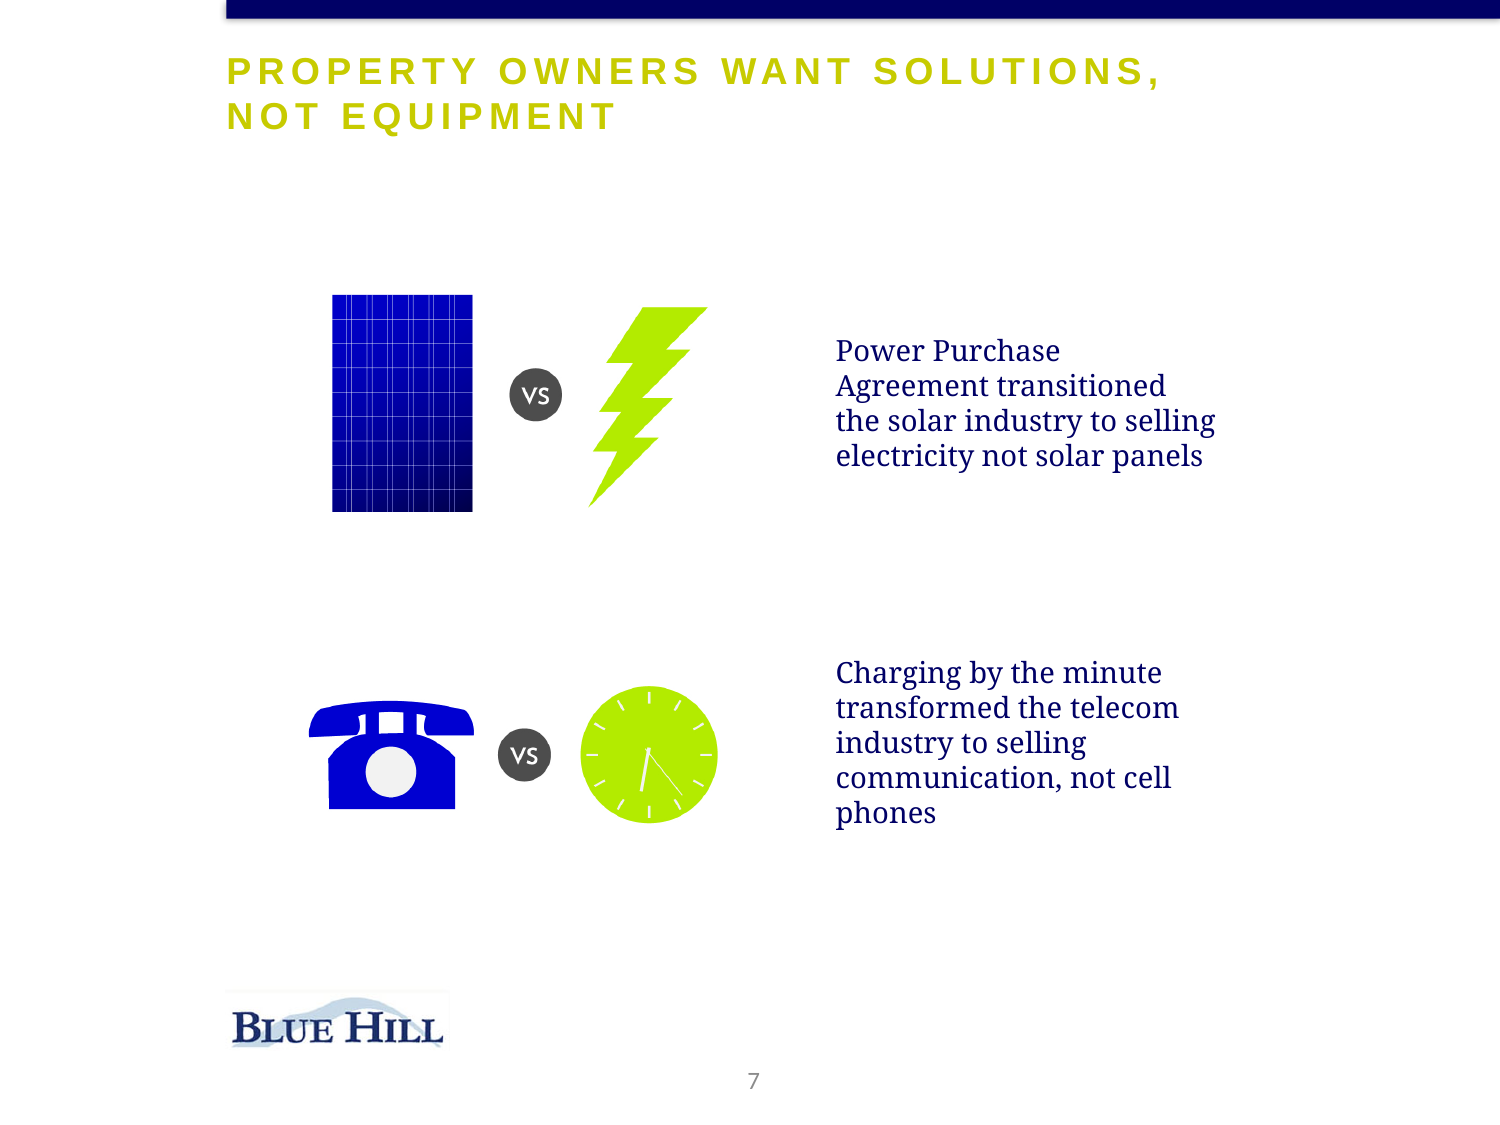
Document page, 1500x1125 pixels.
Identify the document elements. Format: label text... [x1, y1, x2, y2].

slide_number 7 [425, 1050, 775, 1110]
text_box [226, 0, 1500, 19]
picture [270, 237, 751, 924]
text_box Charging by the minute transformed the telecom industry to selling communication, not cell phones [820, 647, 1234, 838]
text_box PROPERTY OWNERS WANT SOLUTIONS, NOT EQUIPMENT [226, 47, 1500, 175]
picture [224, 986, 451, 1052]
text_box Power Purchase Agreement transitioned the solar industry to selling electricity not solar panels [820, 325, 1234, 480]
